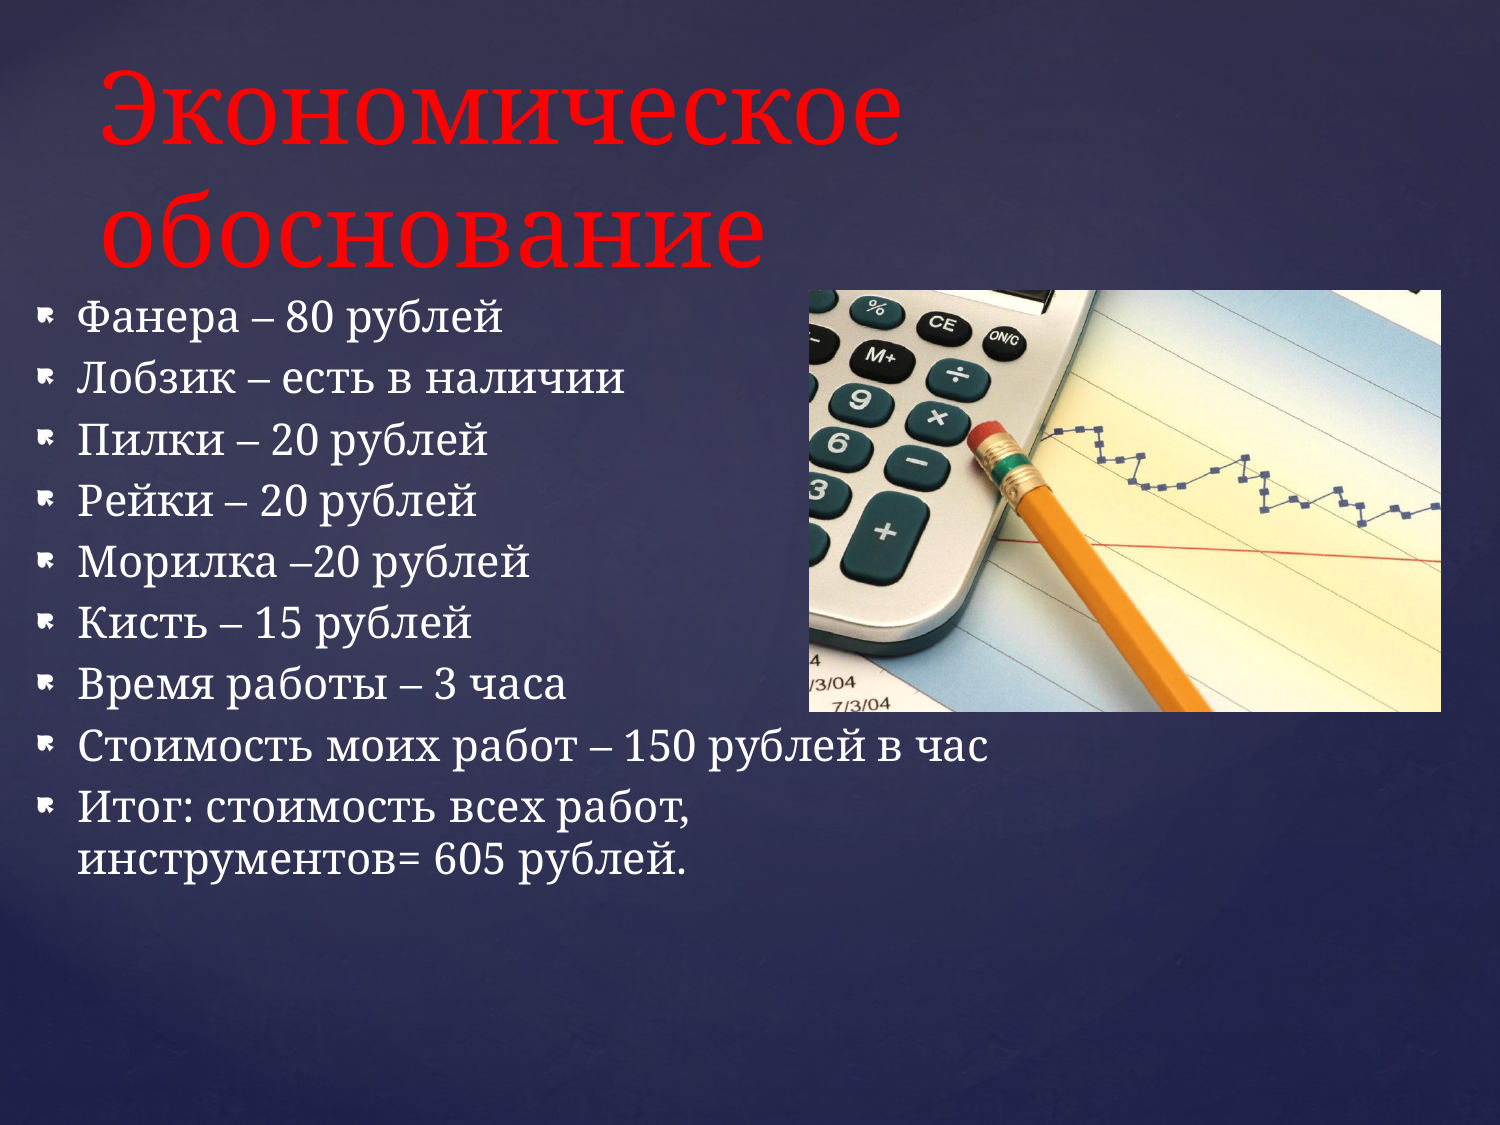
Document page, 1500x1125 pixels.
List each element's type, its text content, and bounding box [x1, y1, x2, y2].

title Экономическое обоснование [83, 144, 1322, 295]
list Фанера – 80 рублей Лобзик – есть в наличии Пилки – 20 рублей Рейки – 20 рублей Морилка –20 рублей Кисть – 15 рублей Время работы – 3 часа Стоимость моих работ – 150 рублей в час Итог: стоимость всех работ, инструментов= 605 рублей. [17, 219, 1059, 1012]
picture [808, 290, 1441, 713]
